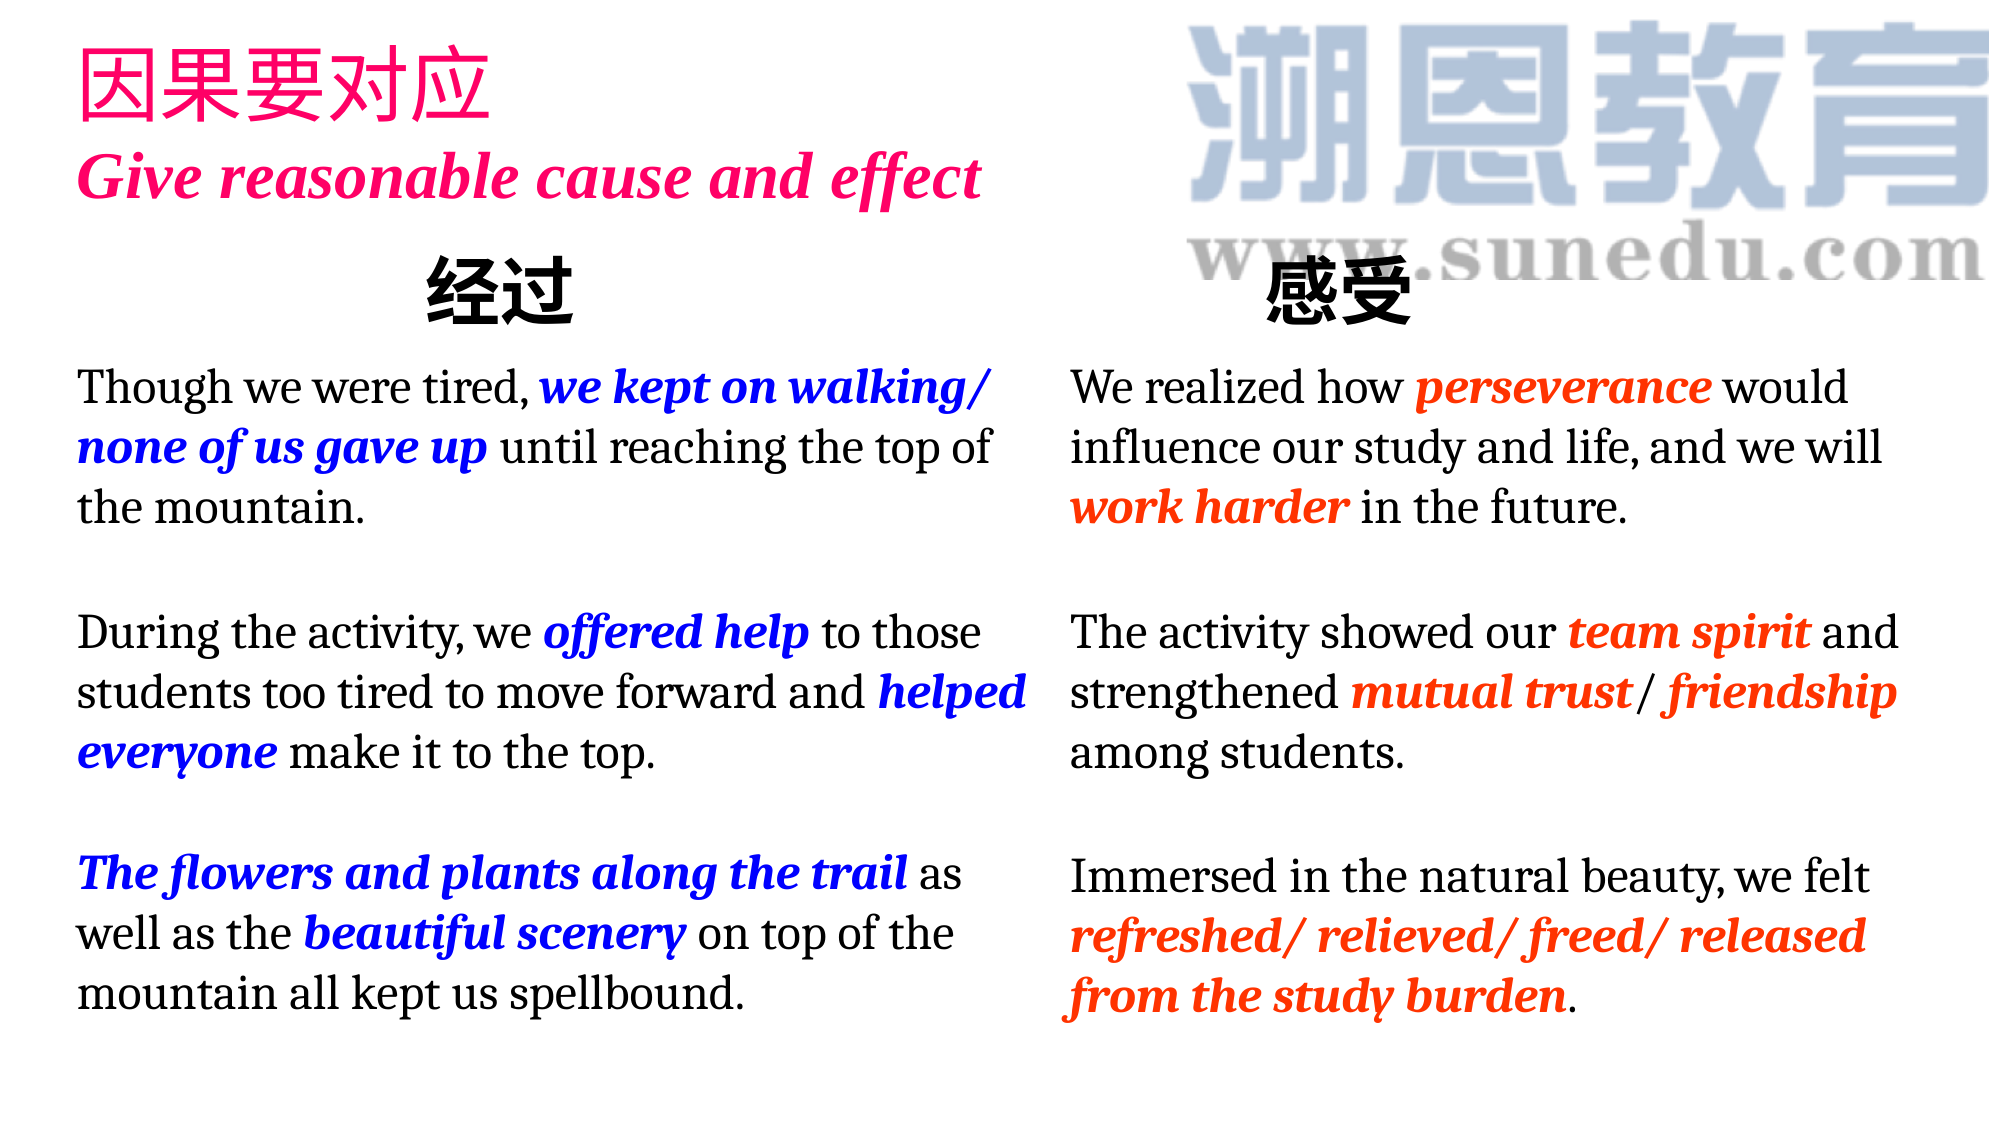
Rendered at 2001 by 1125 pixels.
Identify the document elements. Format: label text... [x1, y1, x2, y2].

picture [1184, 18, 1989, 280]
text_box We realized how perseverance would influence our study and life, and we will work harder in the future. [1055, 345, 1938, 541]
text_box Though we were tired, we kept on walking/ none of us gave up until reaching the top of the mountain. [62, 345, 1042, 541]
text_box During the activity, we offered help to those students too tired to move forward and helped everyone make it to the top. [62, 590, 1042, 786]
text_box Immersed in the natural beauty, we felt refreshed/ relieved/ freed/ released from the study burden. [1055, 835, 1938, 1031]
text_box 因果要对应 Give reasonable cause and effect [62, 24, 1327, 220]
text_box 经过 [410, 237, 670, 343]
text_box 感受 [1250, 237, 1486, 343]
text_box The activity showed our team spirit and strengthened mutual trust/ friendship among students. [1055, 590, 1938, 786]
text_box The flowers and plants along the trail as well as the beautiful scenery on top of the mountain all kept us spellbound. [62, 831, 1042, 1027]
